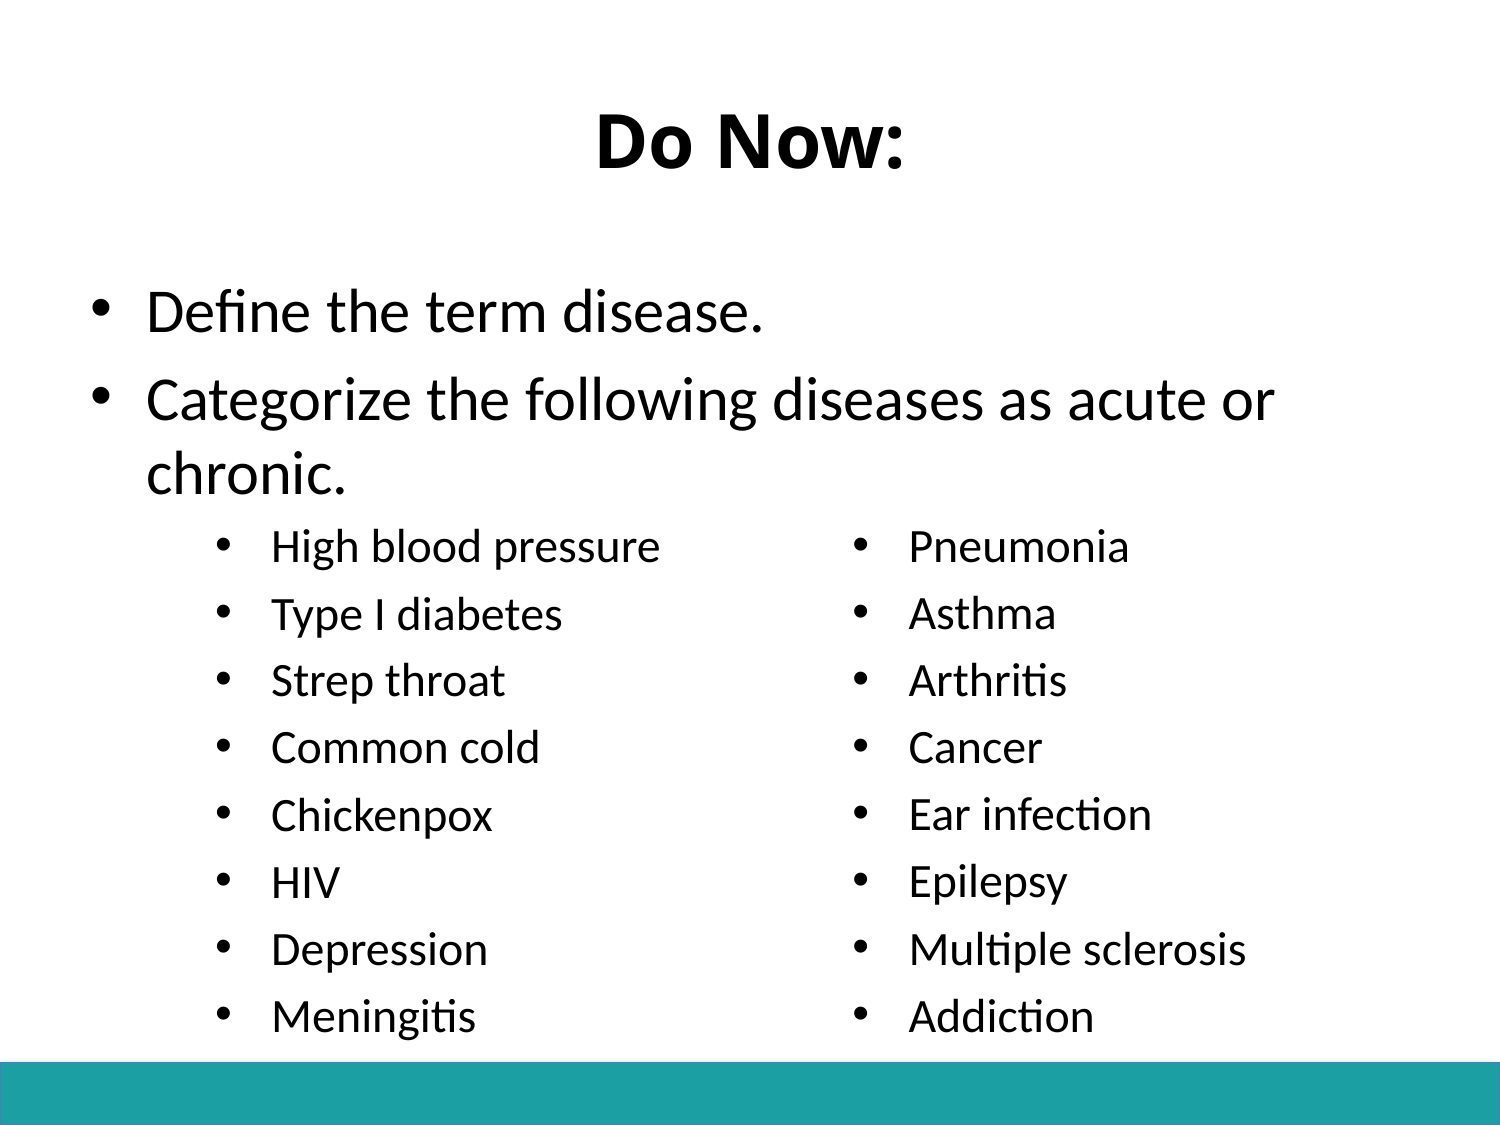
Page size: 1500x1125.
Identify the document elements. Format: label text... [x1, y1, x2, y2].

title Do Now: [75, 45, 1425, 233]
text_box High blood pressure Type I diabetes Strep throat Common cold Chickenpox HIV Depression Meningitis [200, 507, 837, 1088]
list Define the term disease. Categorize the following diseases as acute or chronic. [75, 262, 1425, 1005]
text_box Pneumonia Asthma Arthritis Cancer Ear infection Epilepsy Multiple sclerosis Addiction [837, 507, 1500, 1088]
